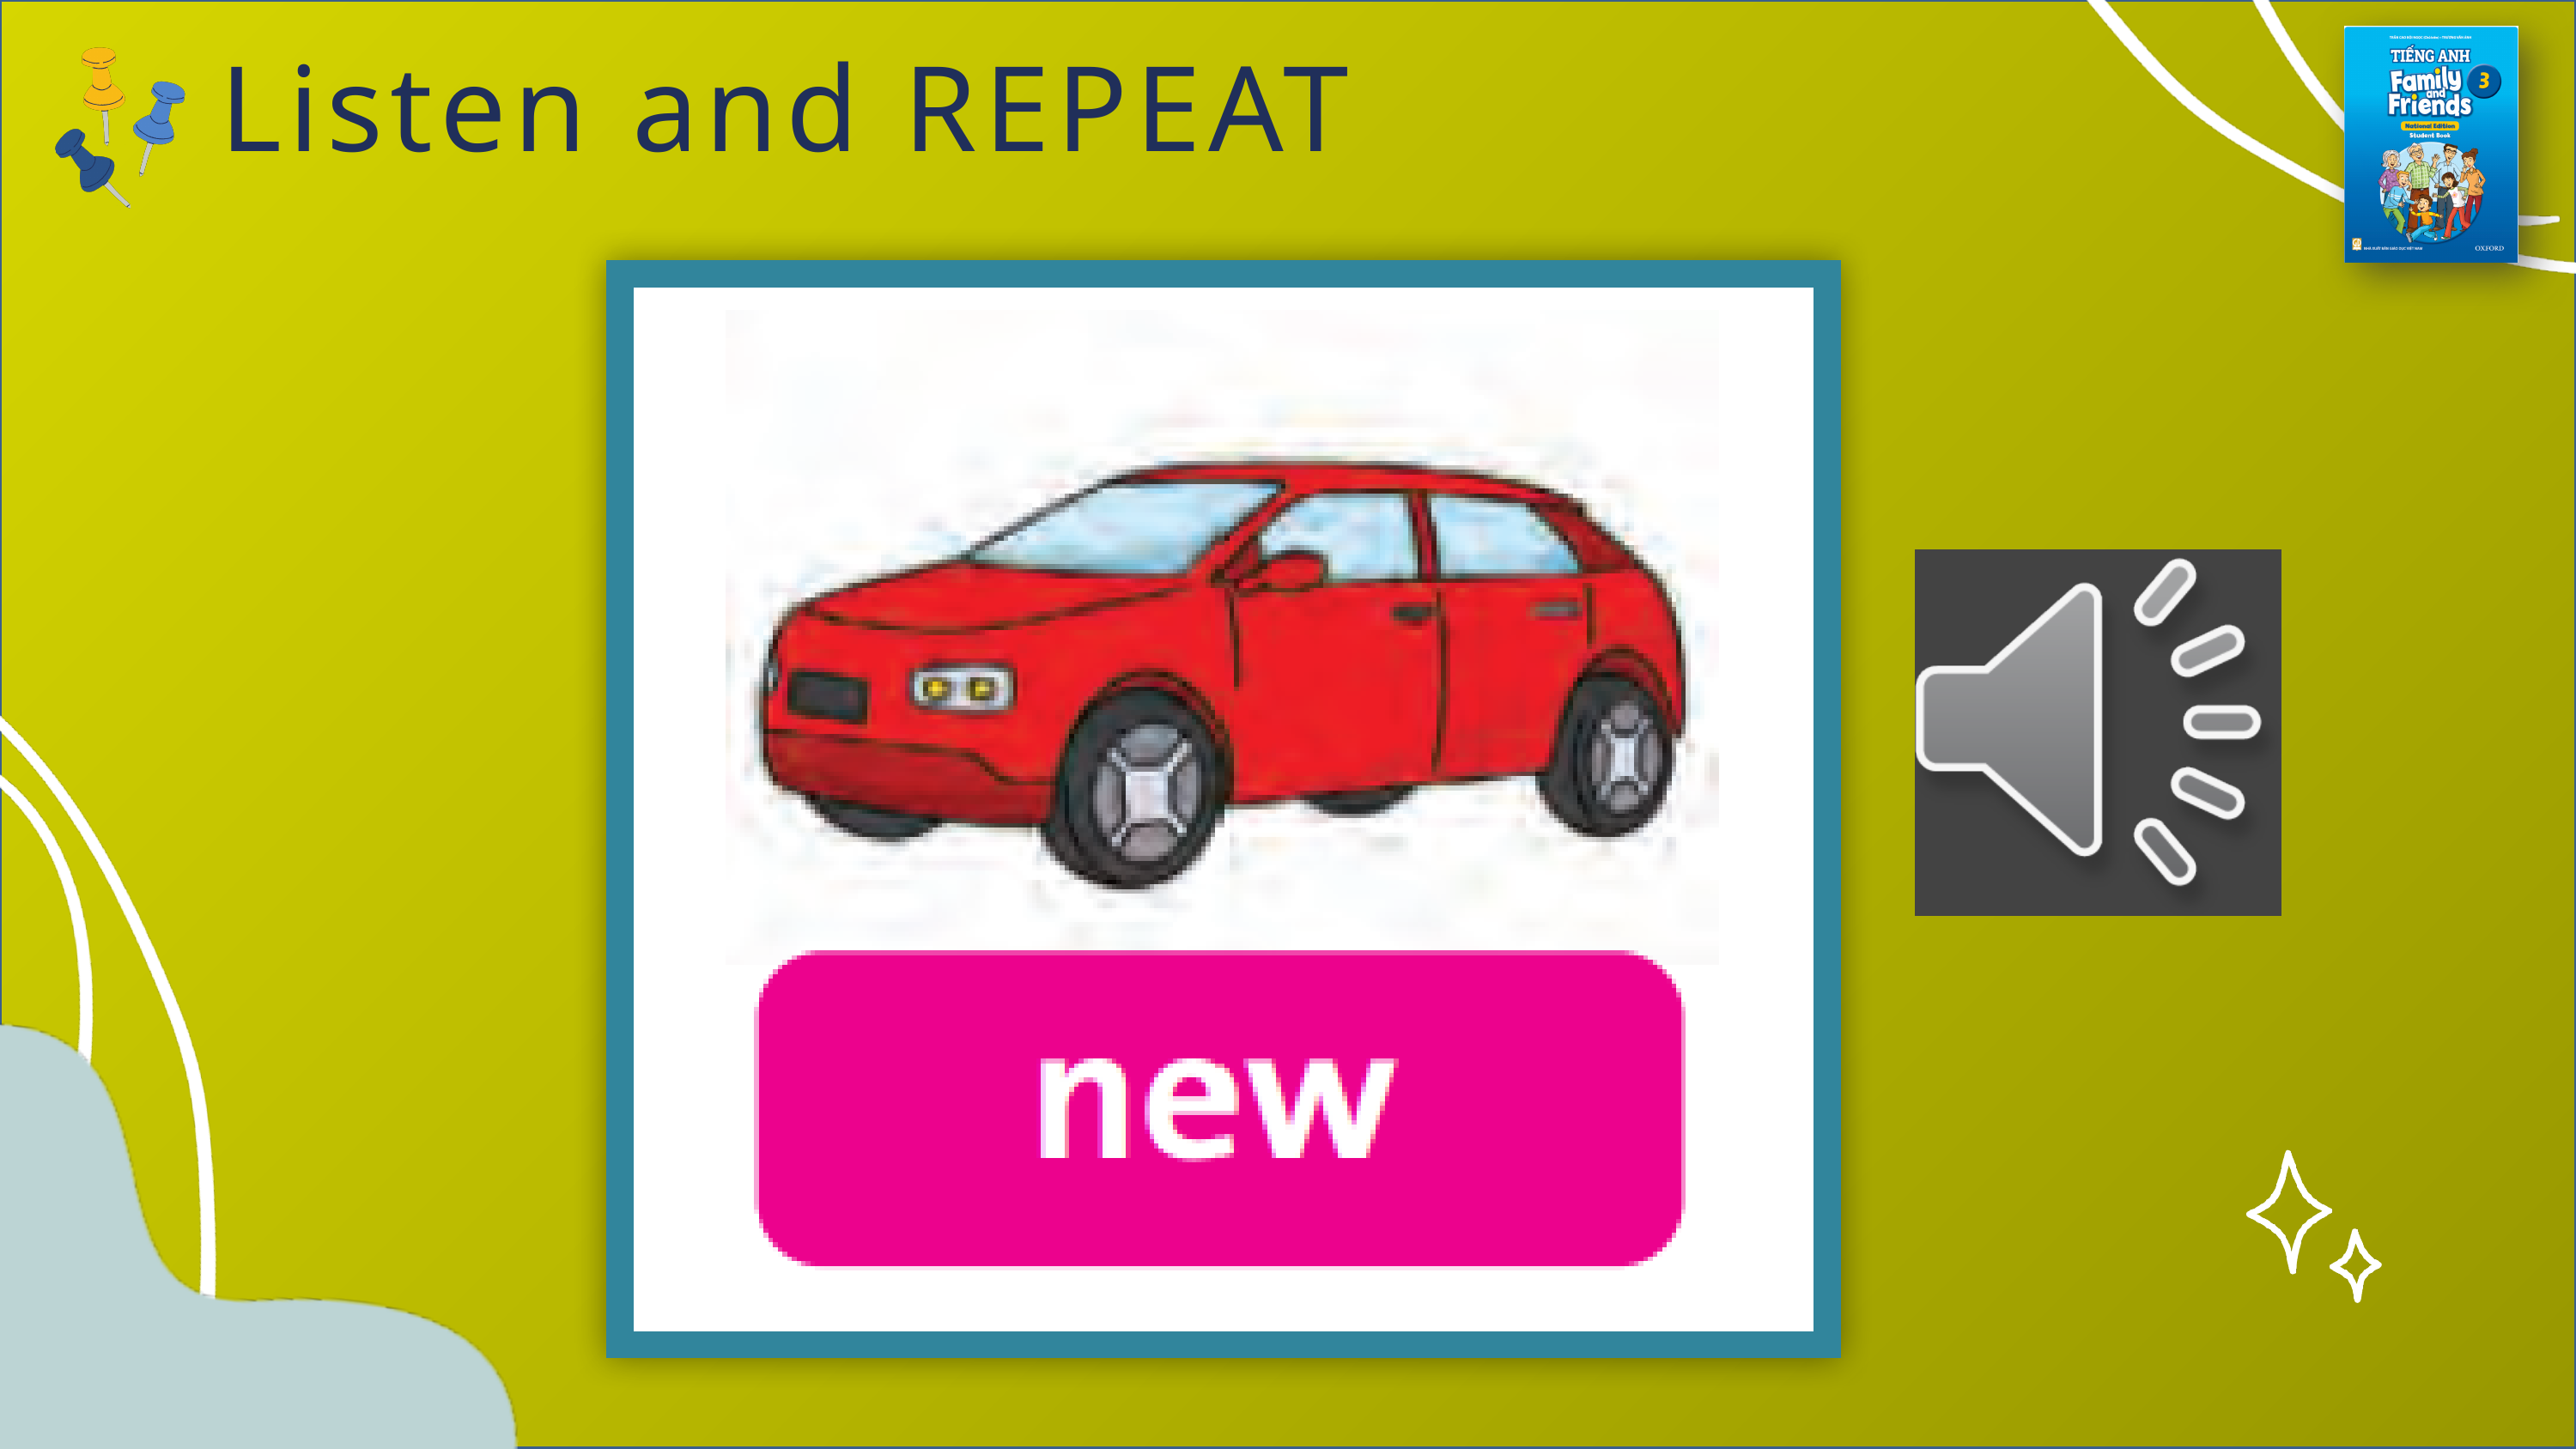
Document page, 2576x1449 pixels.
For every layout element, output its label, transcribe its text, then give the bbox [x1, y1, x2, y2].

picture [0, 714, 562, 1449]
picture [2438, 50, 2470, 62]
text_box Listen and REPEAT [220, 64, 1530, 175]
picture [2402, 122, 2458, 130]
picture [2437, 134, 2450, 137]
picture [2410, 134, 2434, 137]
picture [2388, 65, 2472, 117]
picture [33, 27, 210, 223]
picture [2245, 1148, 2384, 1304]
picture [2467, 64, 2500, 98]
picture [633, 273, 1814, 1332]
picture [2018, 0, 2576, 373]
picture [2391, 45, 2434, 62]
text_box [0, 0, 2576, 1449]
picture [1914, 549, 2283, 918]
